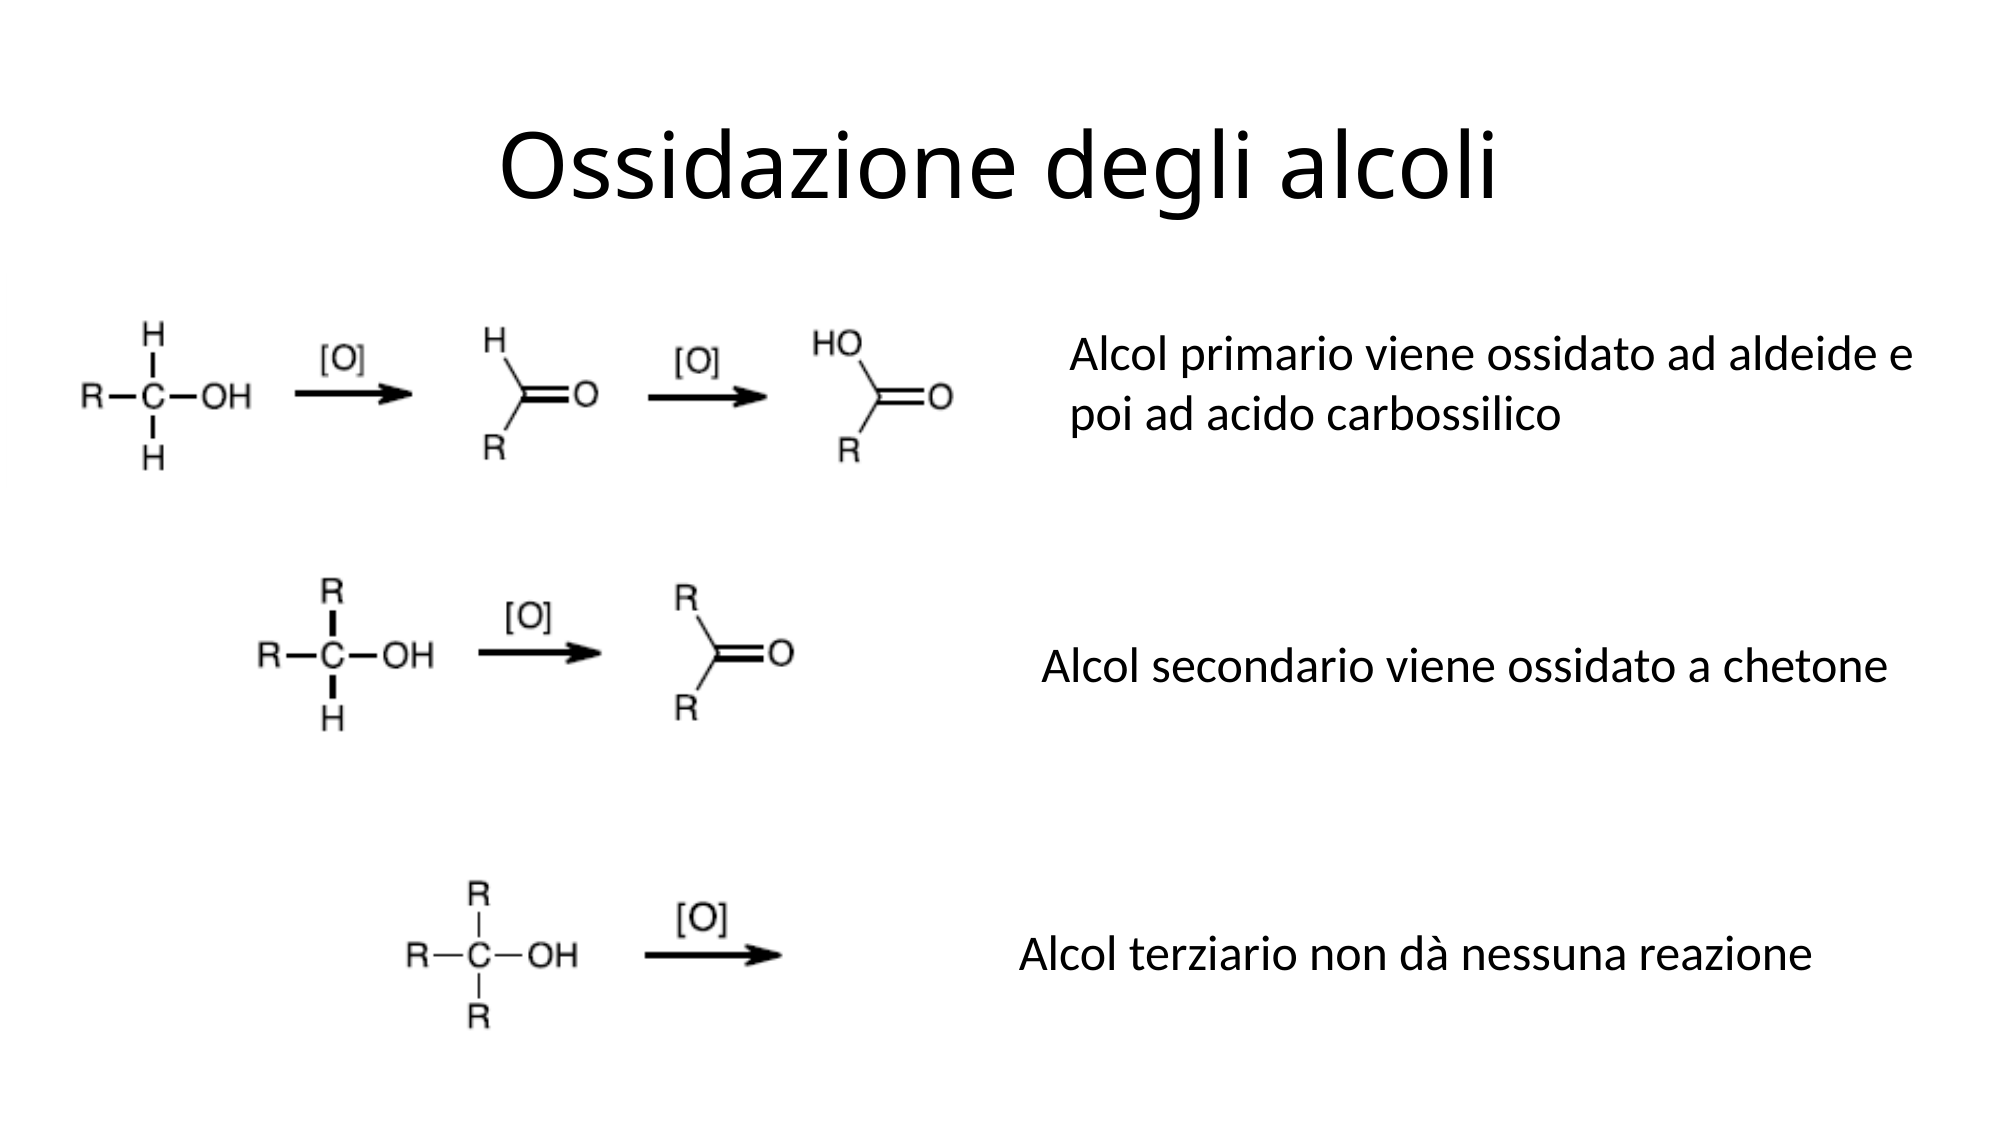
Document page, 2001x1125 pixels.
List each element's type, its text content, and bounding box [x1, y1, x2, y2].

text_box Alcol terziario non dà nessuna reazione [1003, 912, 1829, 988]
title Ossidazione degli alcoli [137, 59, 1863, 278]
picture [5, 273, 1023, 488]
picture [359, 847, 802, 1054]
picture [207, 555, 909, 733]
text_box Alcol primario viene ossidato ad aldeide e poi ad acido carbossilico [1054, 312, 1942, 448]
text_box Alcol secondario viene ossidato a chetone [1026, 625, 1904, 700]
